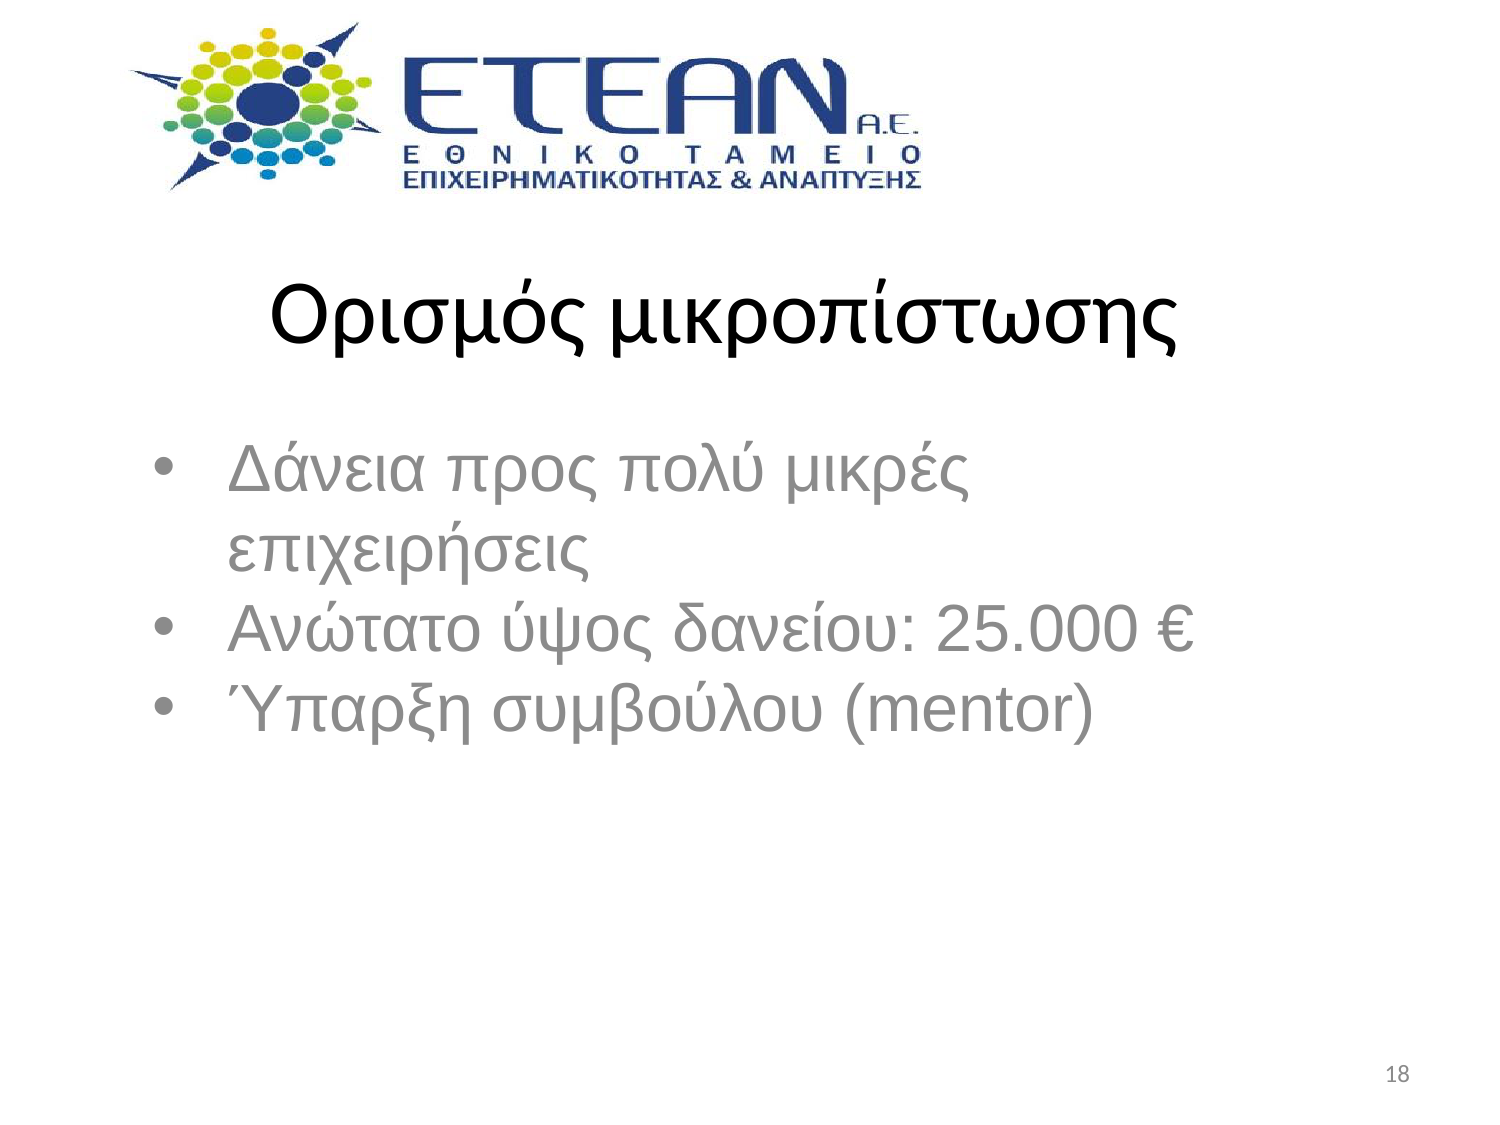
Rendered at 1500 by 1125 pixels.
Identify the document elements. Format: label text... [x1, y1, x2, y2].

title Ορισμός μικροπίστωσης [87, 244, 1363, 486]
subtitle Δάνεια προς πολύ μικρές επιχειρήσεις Ανώτατο ύψος δανείου: 25.000 € Ύπαρξη συμβούλου (mentor) [137, 417, 1311, 706]
picture [120, 14, 967, 197]
slide_number 18 [1074, 1042, 1425, 1103]
